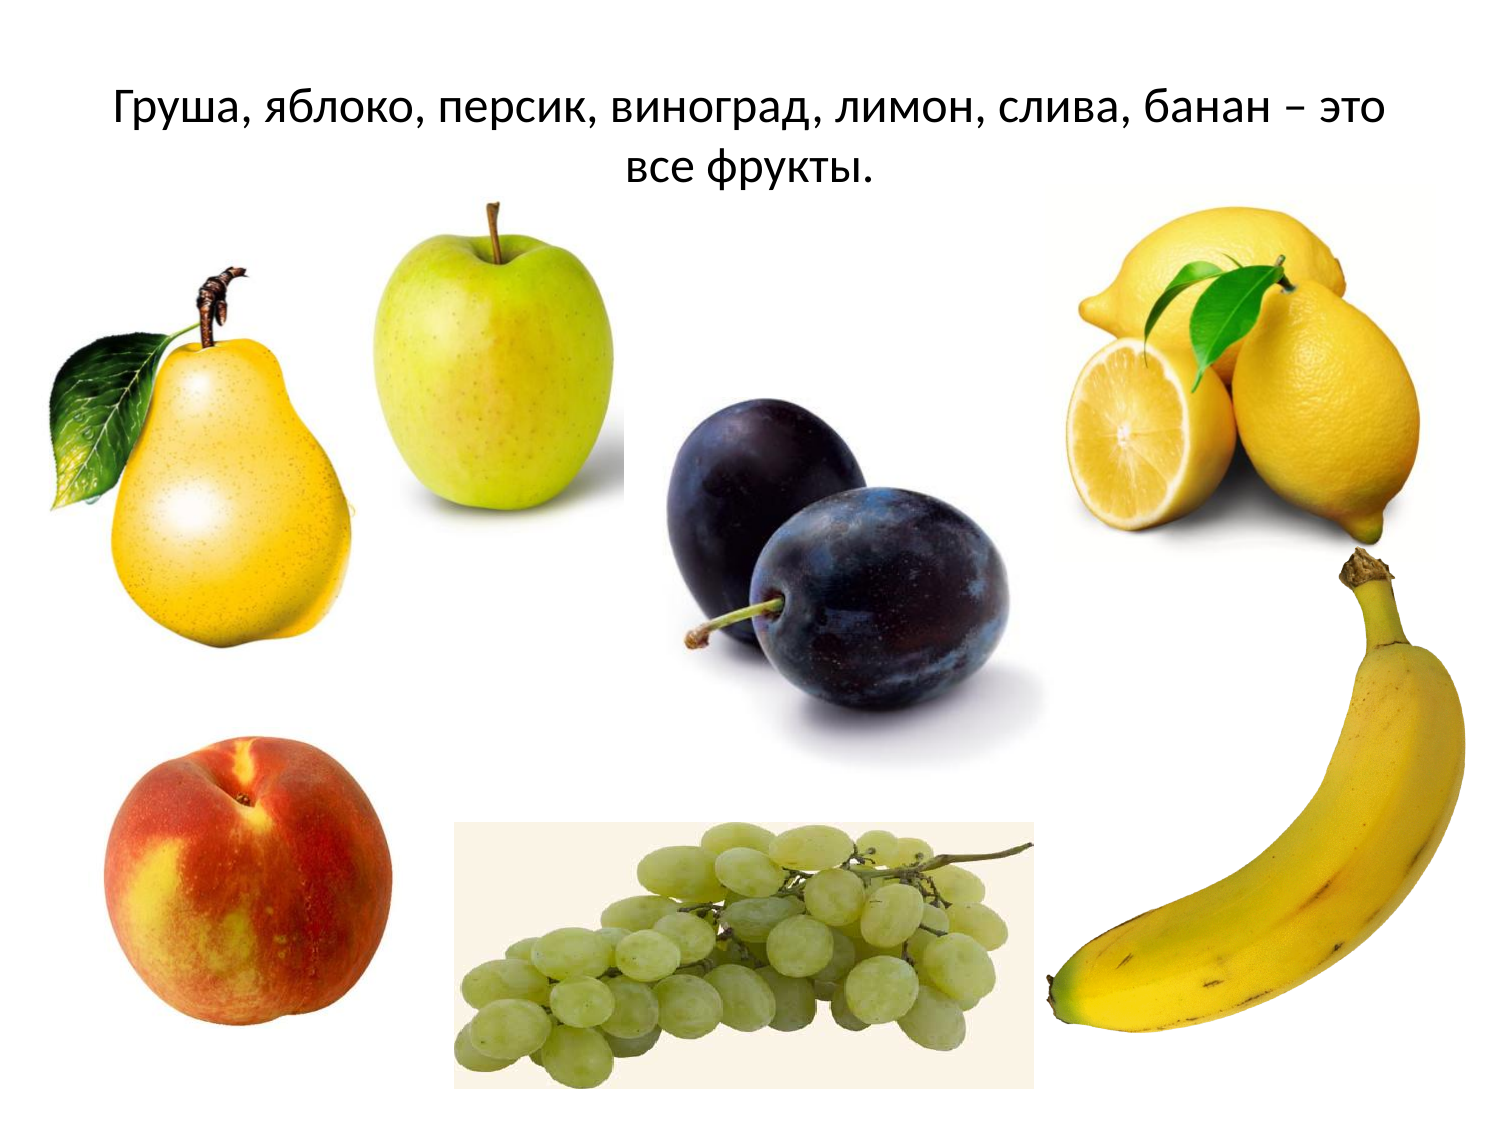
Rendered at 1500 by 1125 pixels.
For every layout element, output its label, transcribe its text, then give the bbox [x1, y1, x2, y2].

title Груша, яблоко, персик, виноград, лимон, слива, банан – это все фрукты. [74, 44, 1426, 221]
picture [454, 184, 1500, 1124]
picture [88, 727, 404, 1029]
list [17, 243, 385, 691]
picture [359, 180, 624, 540]
